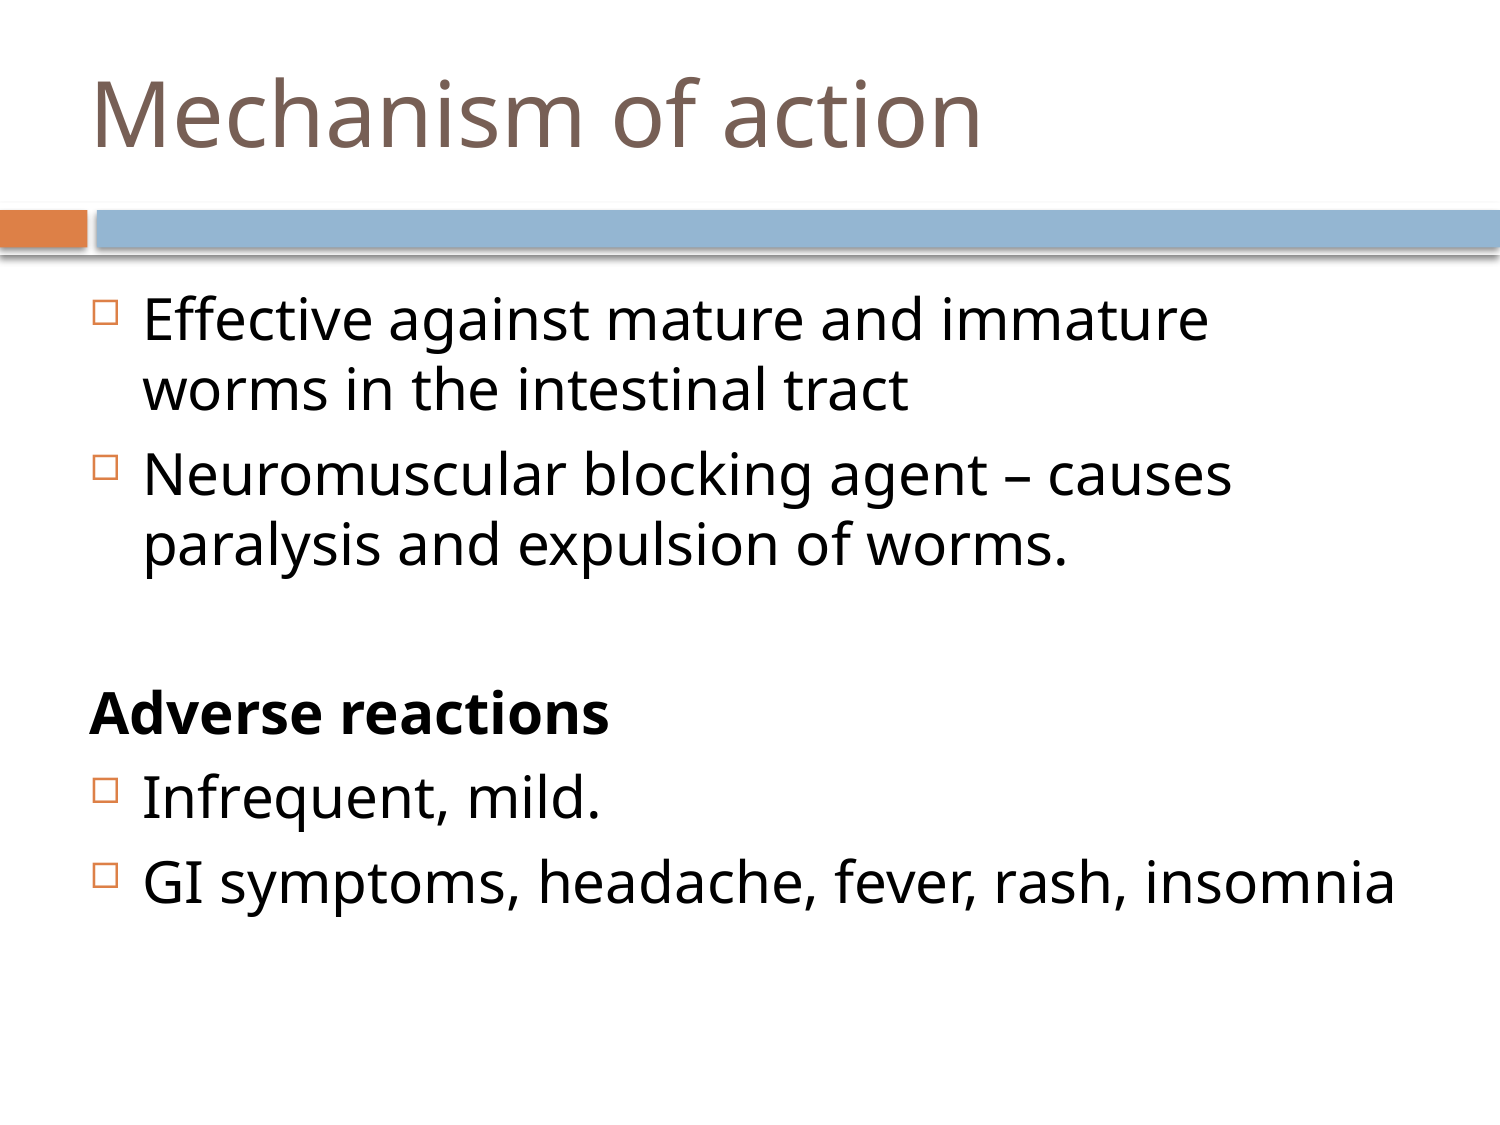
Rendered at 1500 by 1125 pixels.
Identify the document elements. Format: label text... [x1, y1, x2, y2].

list Effective against mature and immature worms in the intestinal tract Neuromuscular blocking agent – causes paralysis and expulsion of worms. Adverse reactions Infrequent, mild. GI symptoms, headache, fever, rash, insomnia [75, 275, 1425, 986]
title Mechanism of action [75, 45, 1425, 176]
